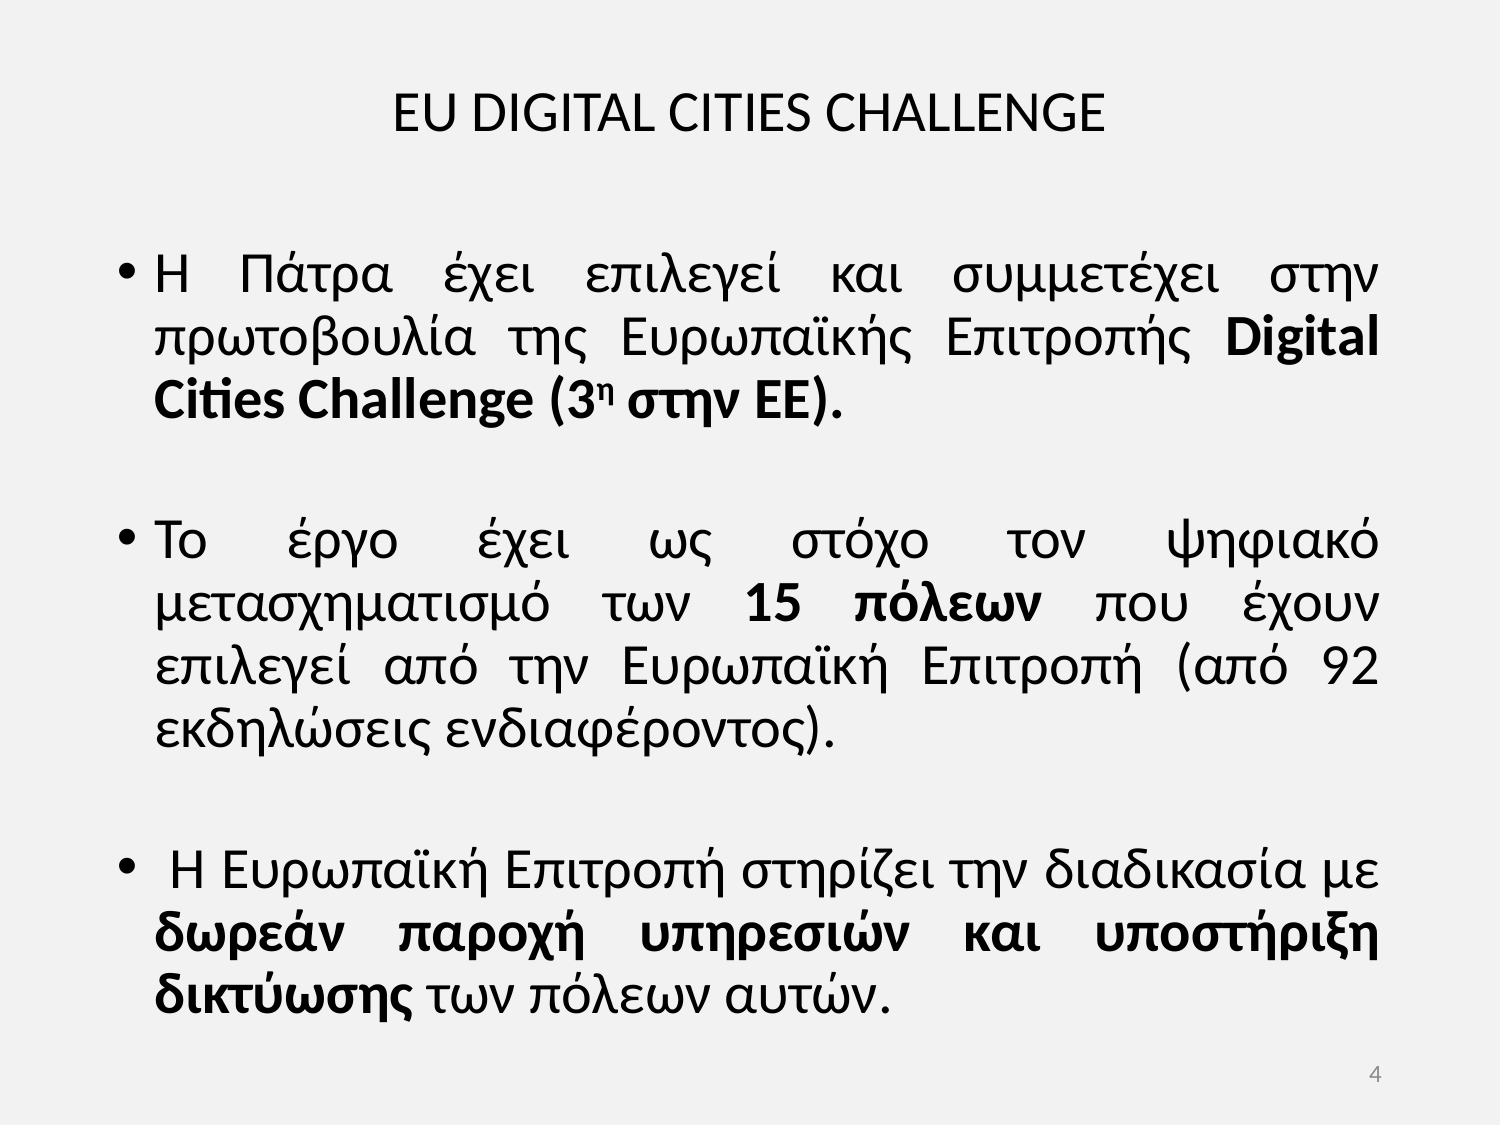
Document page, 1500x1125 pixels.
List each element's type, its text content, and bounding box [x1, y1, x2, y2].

title EU DIGITAL CITIES CHALLENGE [103, 59, 1397, 165]
list Η Πάτρα έχει επιλεγεί και συμμετέχει στην πρωτοβουλία της Ευρωπαϊκής Επιτροπής Digital Cities Challenge (3η στην ΕΕ). Το έργο έχει ως στόχο τον ψηφιακό μετασχηματισμό των 15 πόλεων που έχουν επιλεγεί από την Ευρωπαϊκή Επιτροπή (από 92 εκδηλώσεις ενδιαφέροντος). Η Ευρωπαϊκή Επιτροπή στηρίζει την διαδικασία με δωρεάν παροχή υπηρεσιών και υποστήριξη δικτύωσης των πόλεων αυτών. [101, 234, 1396, 1116]
